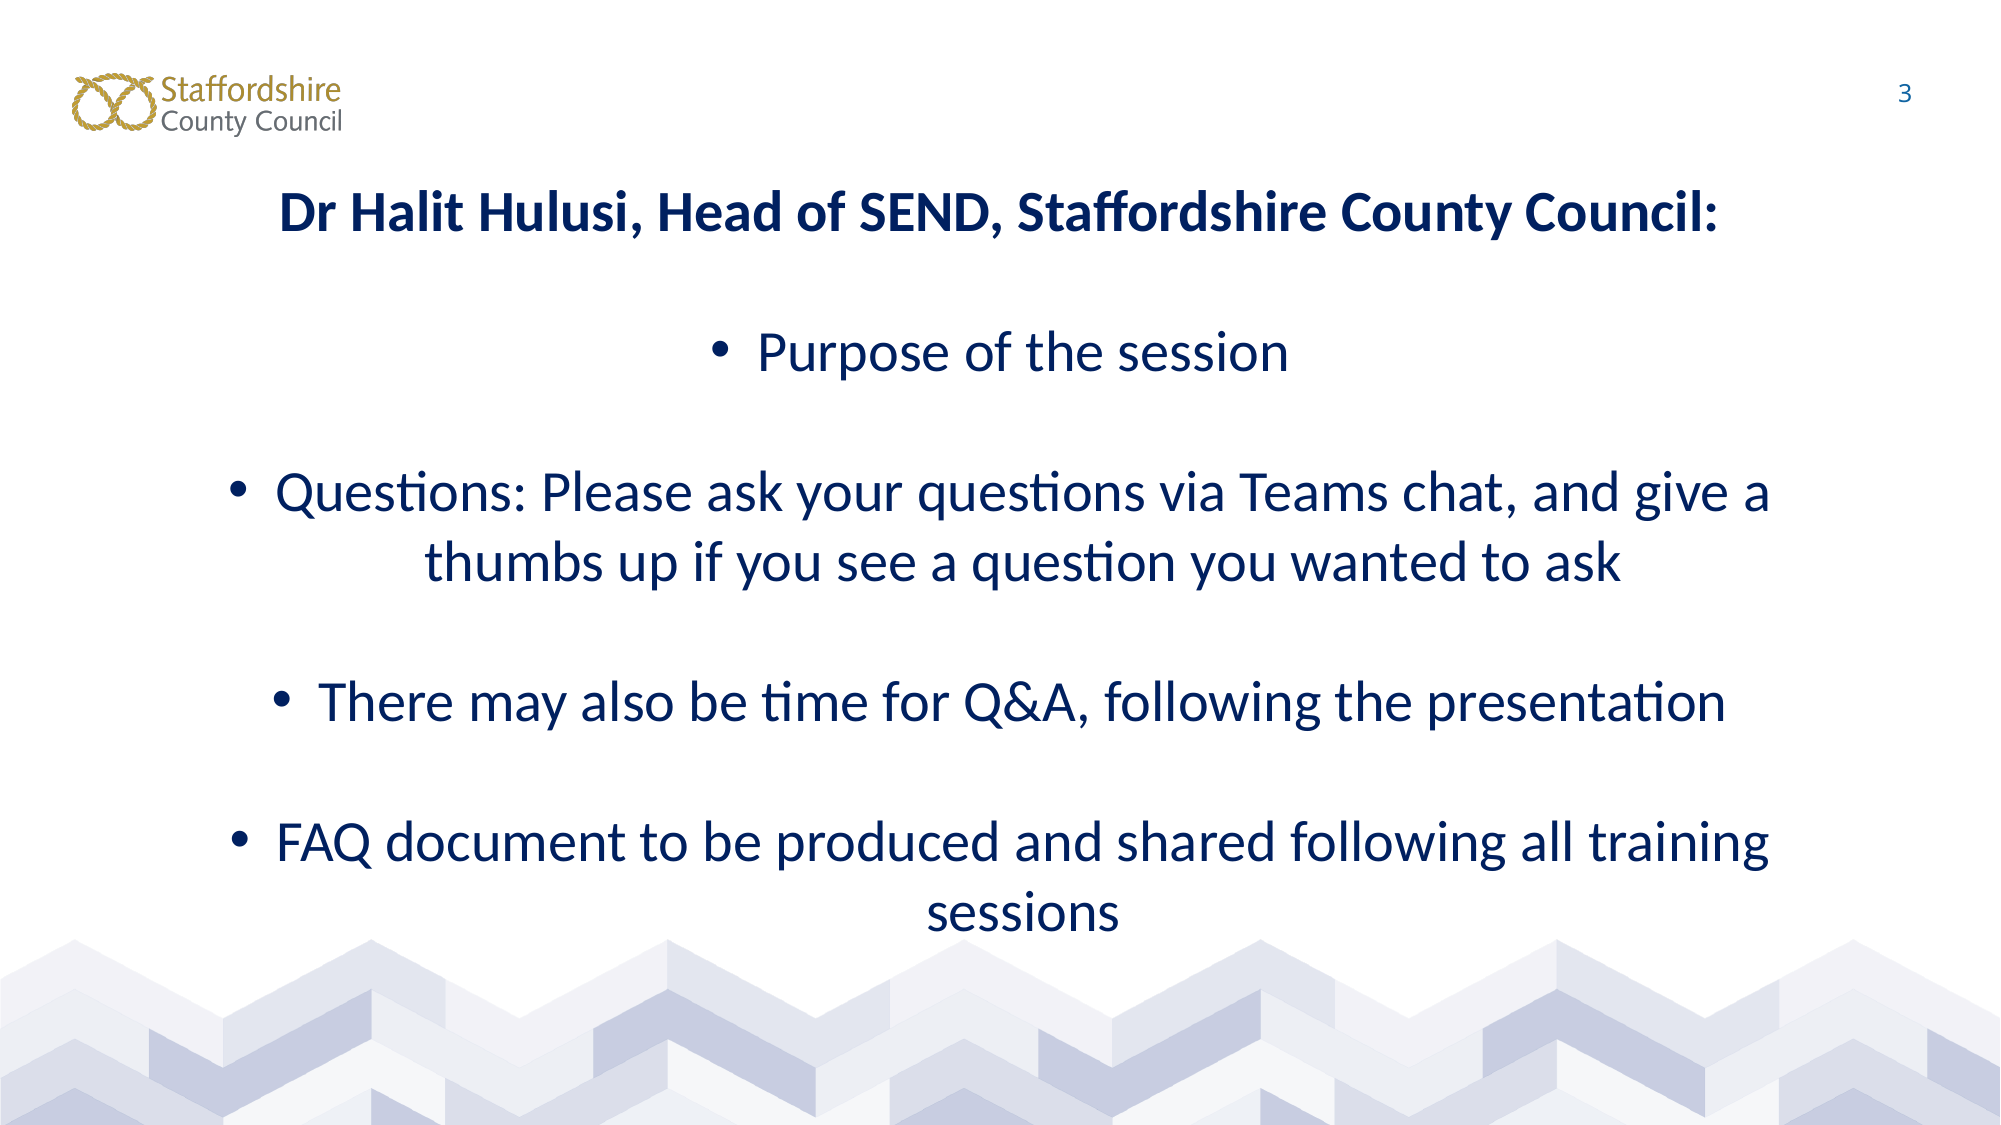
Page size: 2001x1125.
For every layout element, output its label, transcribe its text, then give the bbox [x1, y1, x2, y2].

text_box Dr Halit Hulusi, Head of SEND, Staffordshire County Council: Purpose of the session Questions: Please ask your questions via Teams chat, and give a thumbs up if you see a question you wanted to ask There may also be time for Q&A, following the presentation FAQ document to be produced and shared following all training sessions [164, 166, 1836, 951]
slide_number 3 [1858, 64, 1928, 125]
picture [72, 73, 341, 137]
picture [0, 882, 2000, 1125]
